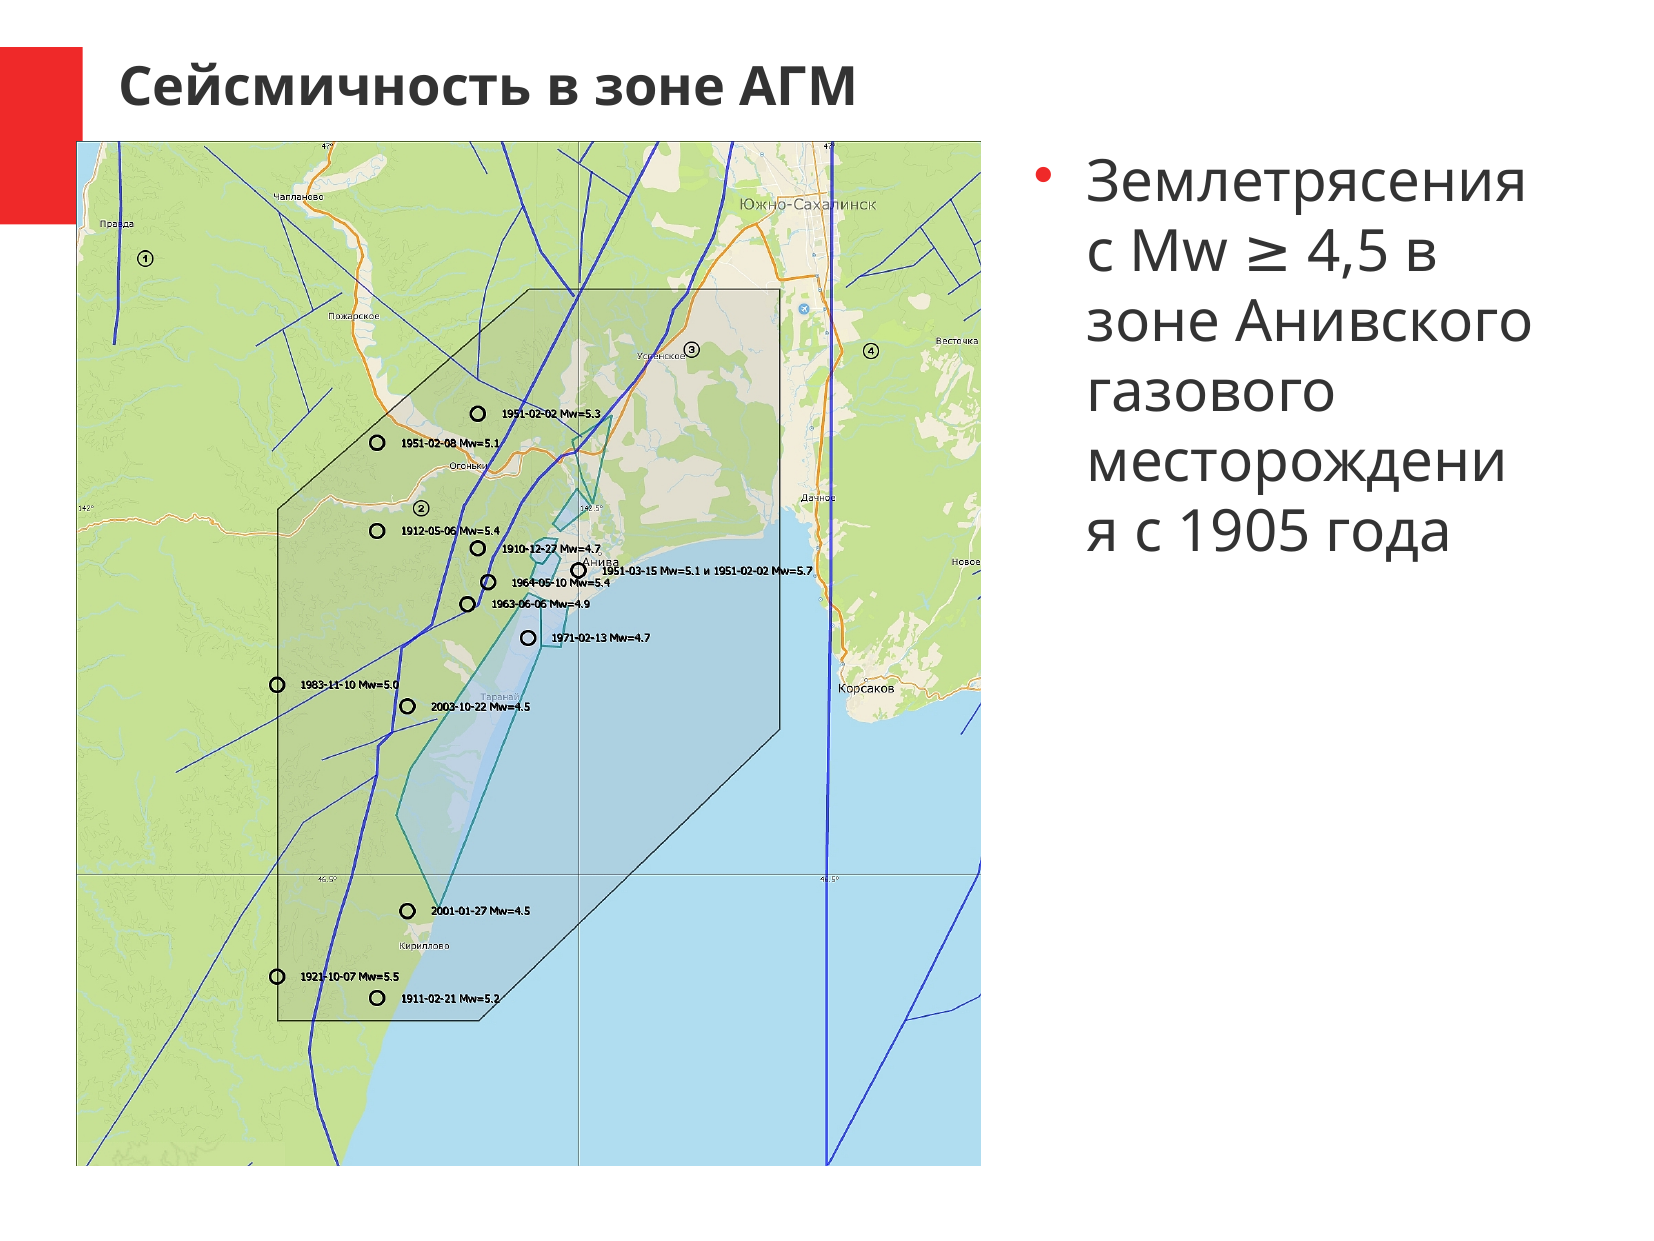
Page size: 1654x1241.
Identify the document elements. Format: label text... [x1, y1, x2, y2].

picture [76, 141, 981, 1166]
text_box Землетрясения с Mw ≥ 4,5 в зоне Анивского газового месторождения с 1905 года [1015, 142, 1536, 863]
text_box Сейсмичность в зоне АГМ [118, 45, 1571, 122]
